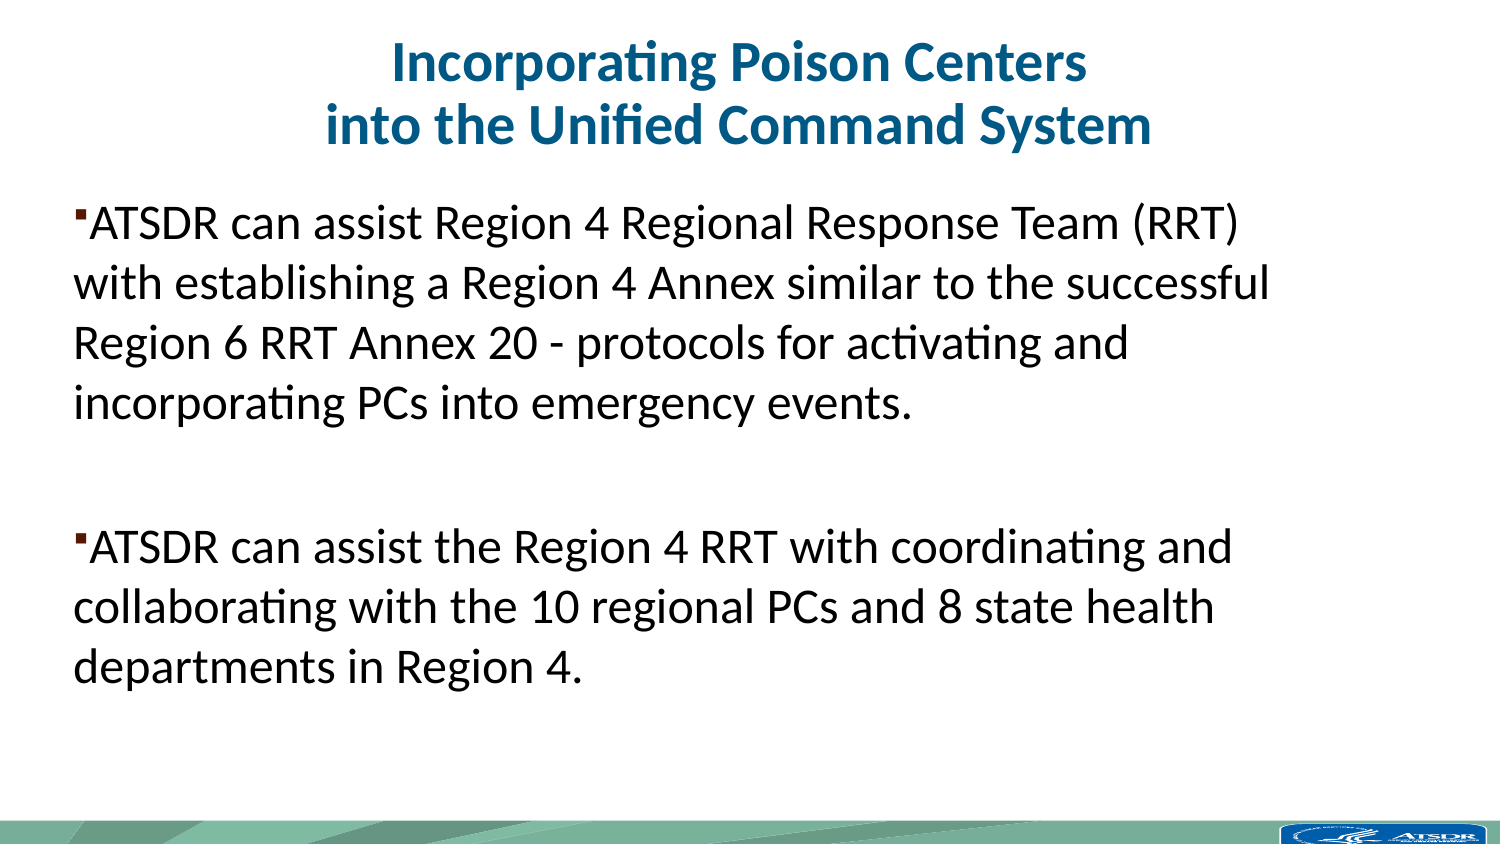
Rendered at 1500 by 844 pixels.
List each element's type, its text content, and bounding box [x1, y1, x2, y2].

list ATSDR can assist Region 4 Regional Response Team (RRT) with establishing a Region 4 Annex similar to the successful Region 6 RRT Annex 20 - protocols for activating and incorporating PCs into emergency events. ATSDR can assist the Region 4 RRT with coordinating and collaborating with the 10 regional PCs and 8 state health departments in Region 4. [58, 182, 1337, 810]
title Incorporating Poison Centers into the Unified Command System [34, 33, 1445, 164]
